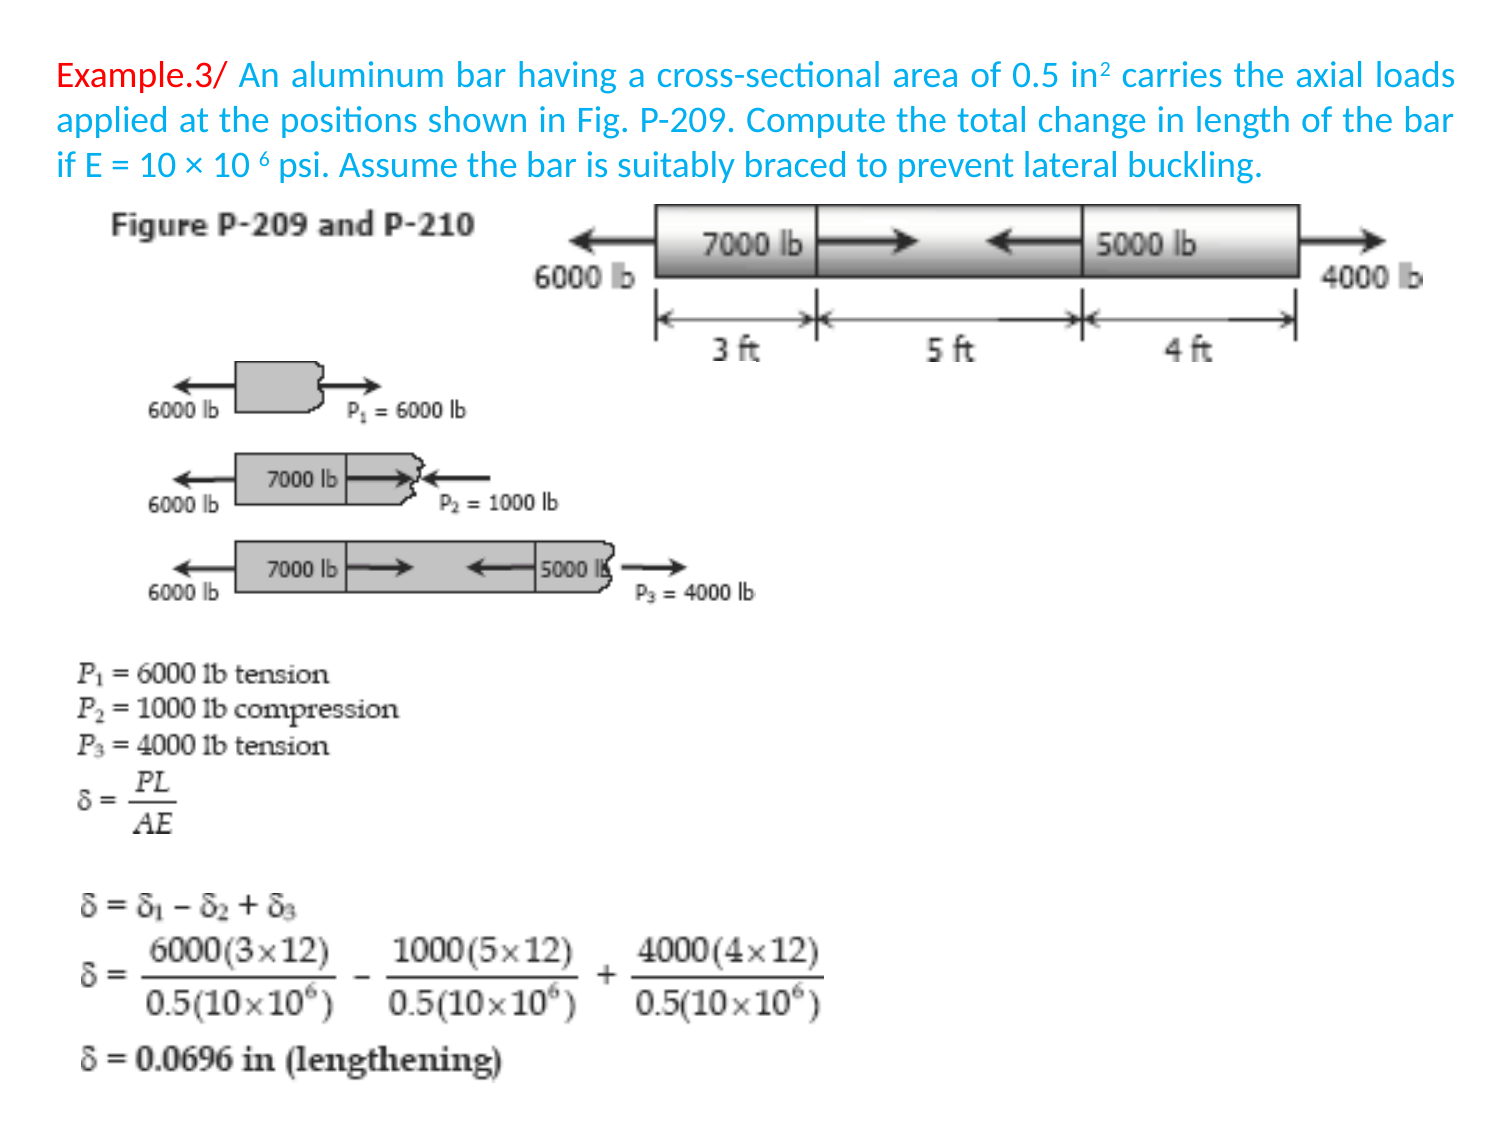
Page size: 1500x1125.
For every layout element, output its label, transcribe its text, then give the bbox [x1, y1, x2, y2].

text_box Example.3/ An aluminum bar having a cross-sectional area of 0.5 in2 carries the axial loads applied at the positions shown in Fig. P-209. Compute the total change in length of the bar if E = 10 × 10 6 psi. Assume the bar is suitably braced to prevent lateral buckling. [41, 42, 1471, 193]
picture [76, 204, 1423, 834]
picture [80, 893, 824, 1083]
